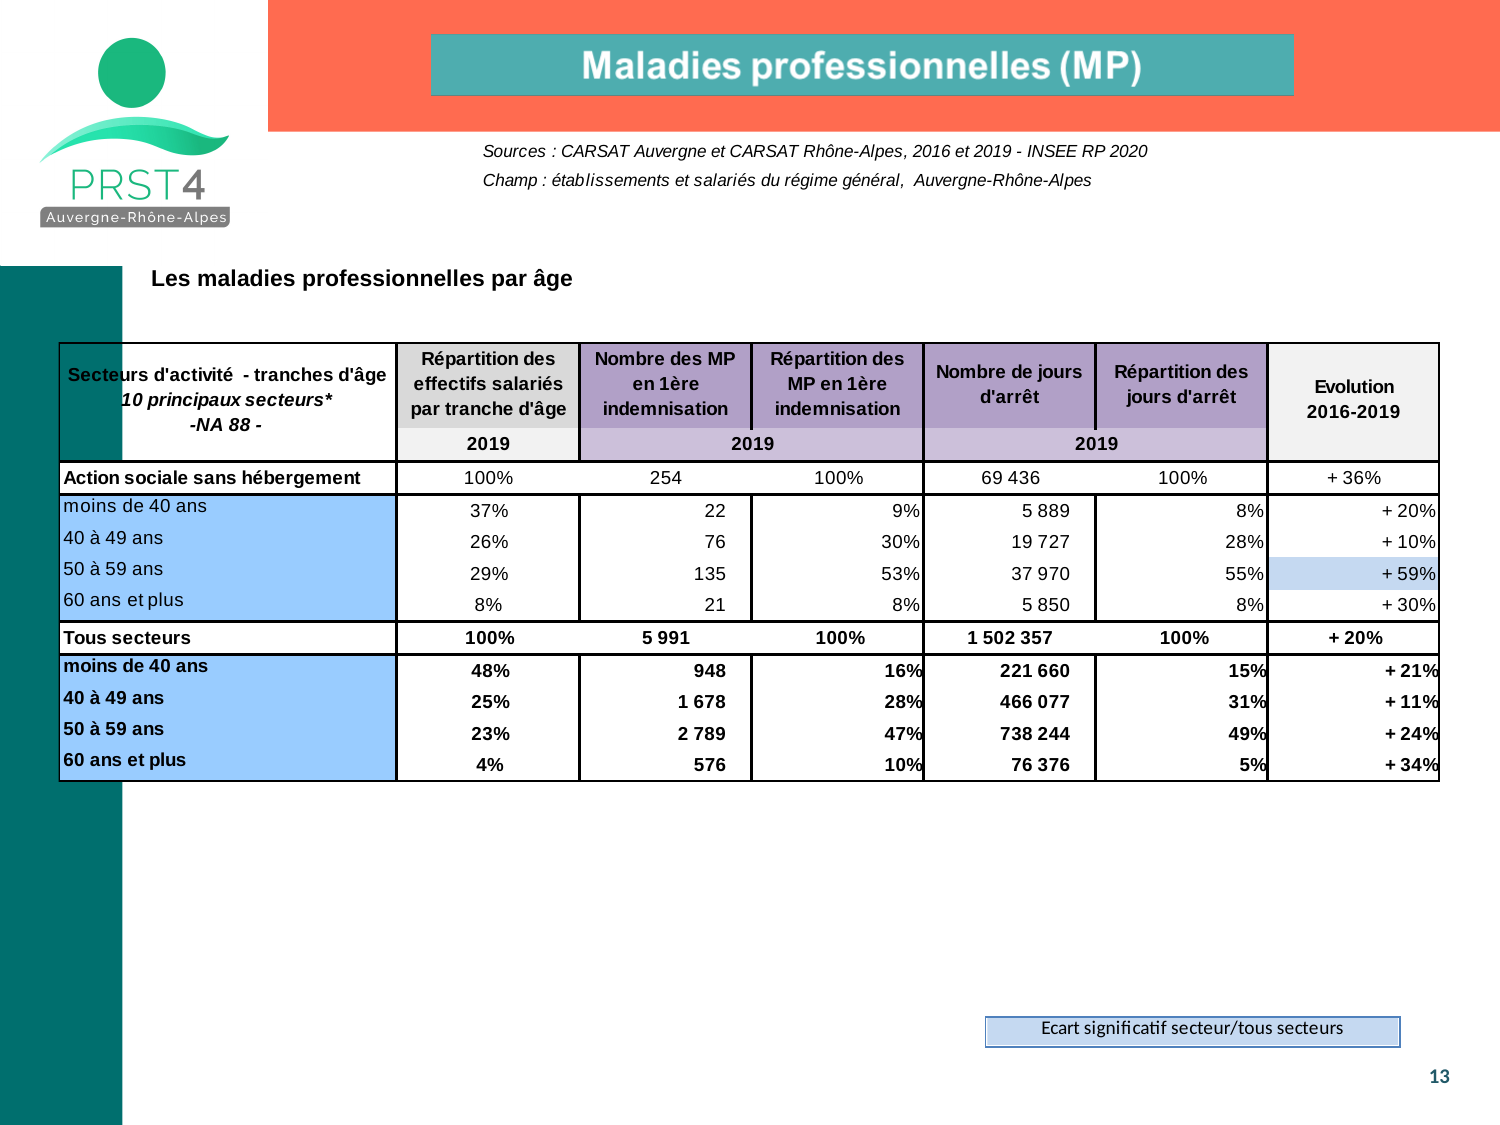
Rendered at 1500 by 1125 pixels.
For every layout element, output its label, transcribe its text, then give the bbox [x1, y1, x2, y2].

picture [58, 341, 1442, 783]
picture [1, 0, 268, 266]
text_box Les maladies professionnelles par âge [136, 255, 887, 298]
picture [430, 29, 1294, 111]
picture [478, 136, 1177, 204]
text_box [985, 1017, 1400, 1047]
